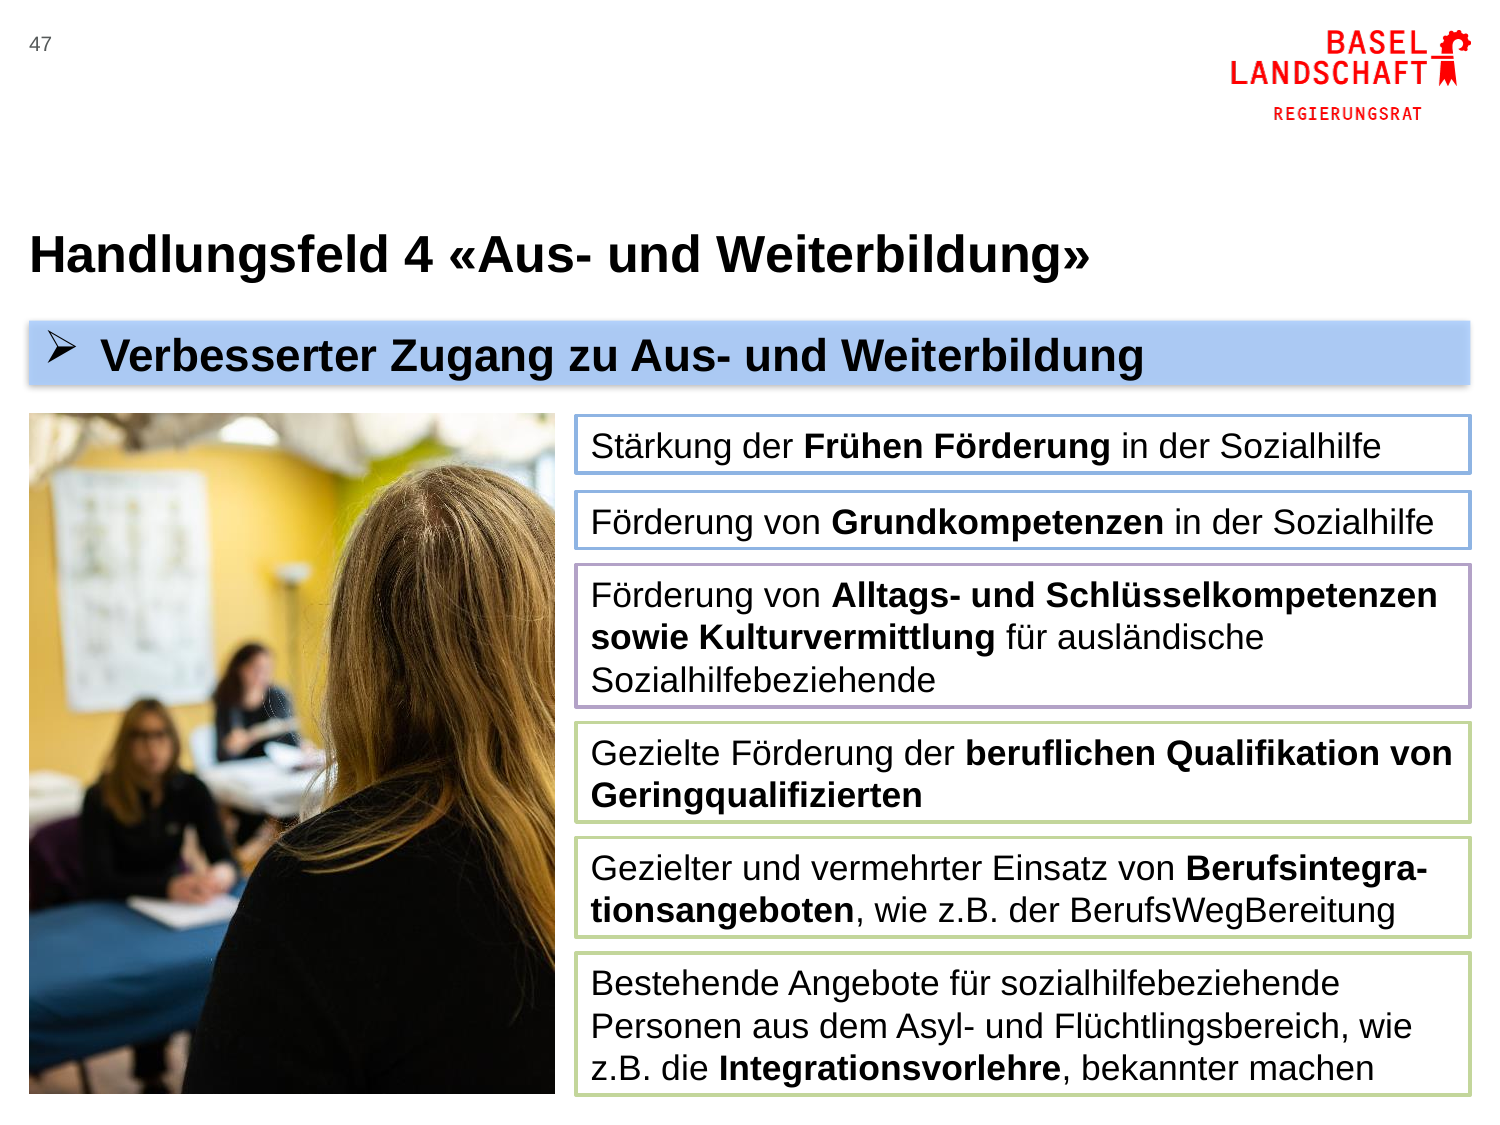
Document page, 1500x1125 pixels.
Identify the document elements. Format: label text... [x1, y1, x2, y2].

text_box Gezielter und vermehrter Einsatz von Berufsintegra-tionsangeboten, wie z.B. der BerufsWegBereitung [575, 837, 1471, 938]
text_box Gezielte Förderung der beruflichen Qualifikation von Geringqualifizierten [575, 722, 1471, 823]
text_box Förderung von Alltags- und Schlüsselkompetenzen sowie Kulturvermittlung für ausländische Sozialhilfebeziehende [575, 564, 1471, 707]
slide_number 47 [29, 30, 96, 91]
title Handlungsfeld 4 «Aus- und Weiterbildung» [29, 159, 1471, 281]
text_box Stärkung der Frühen Förderung in der Sozialhilfe [575, 415, 1471, 473]
text_box Förderung von Grundkompetenzen in der Sozialhilfe [575, 491, 1471, 549]
text_box Verbesserter Zugang zu Aus- und Weiterbildung [28, 320, 1471, 386]
picture [820, 30, 1471, 159]
text_box Bestehende Angebote für sozialhilfebeziehende Personen aus dem Asyl- und Flüchtlingsbereich, wie z.B. die Integrationsvorlehre, bekannter machen [575, 952, 1471, 1096]
picture [28, 413, 555, 1096]
